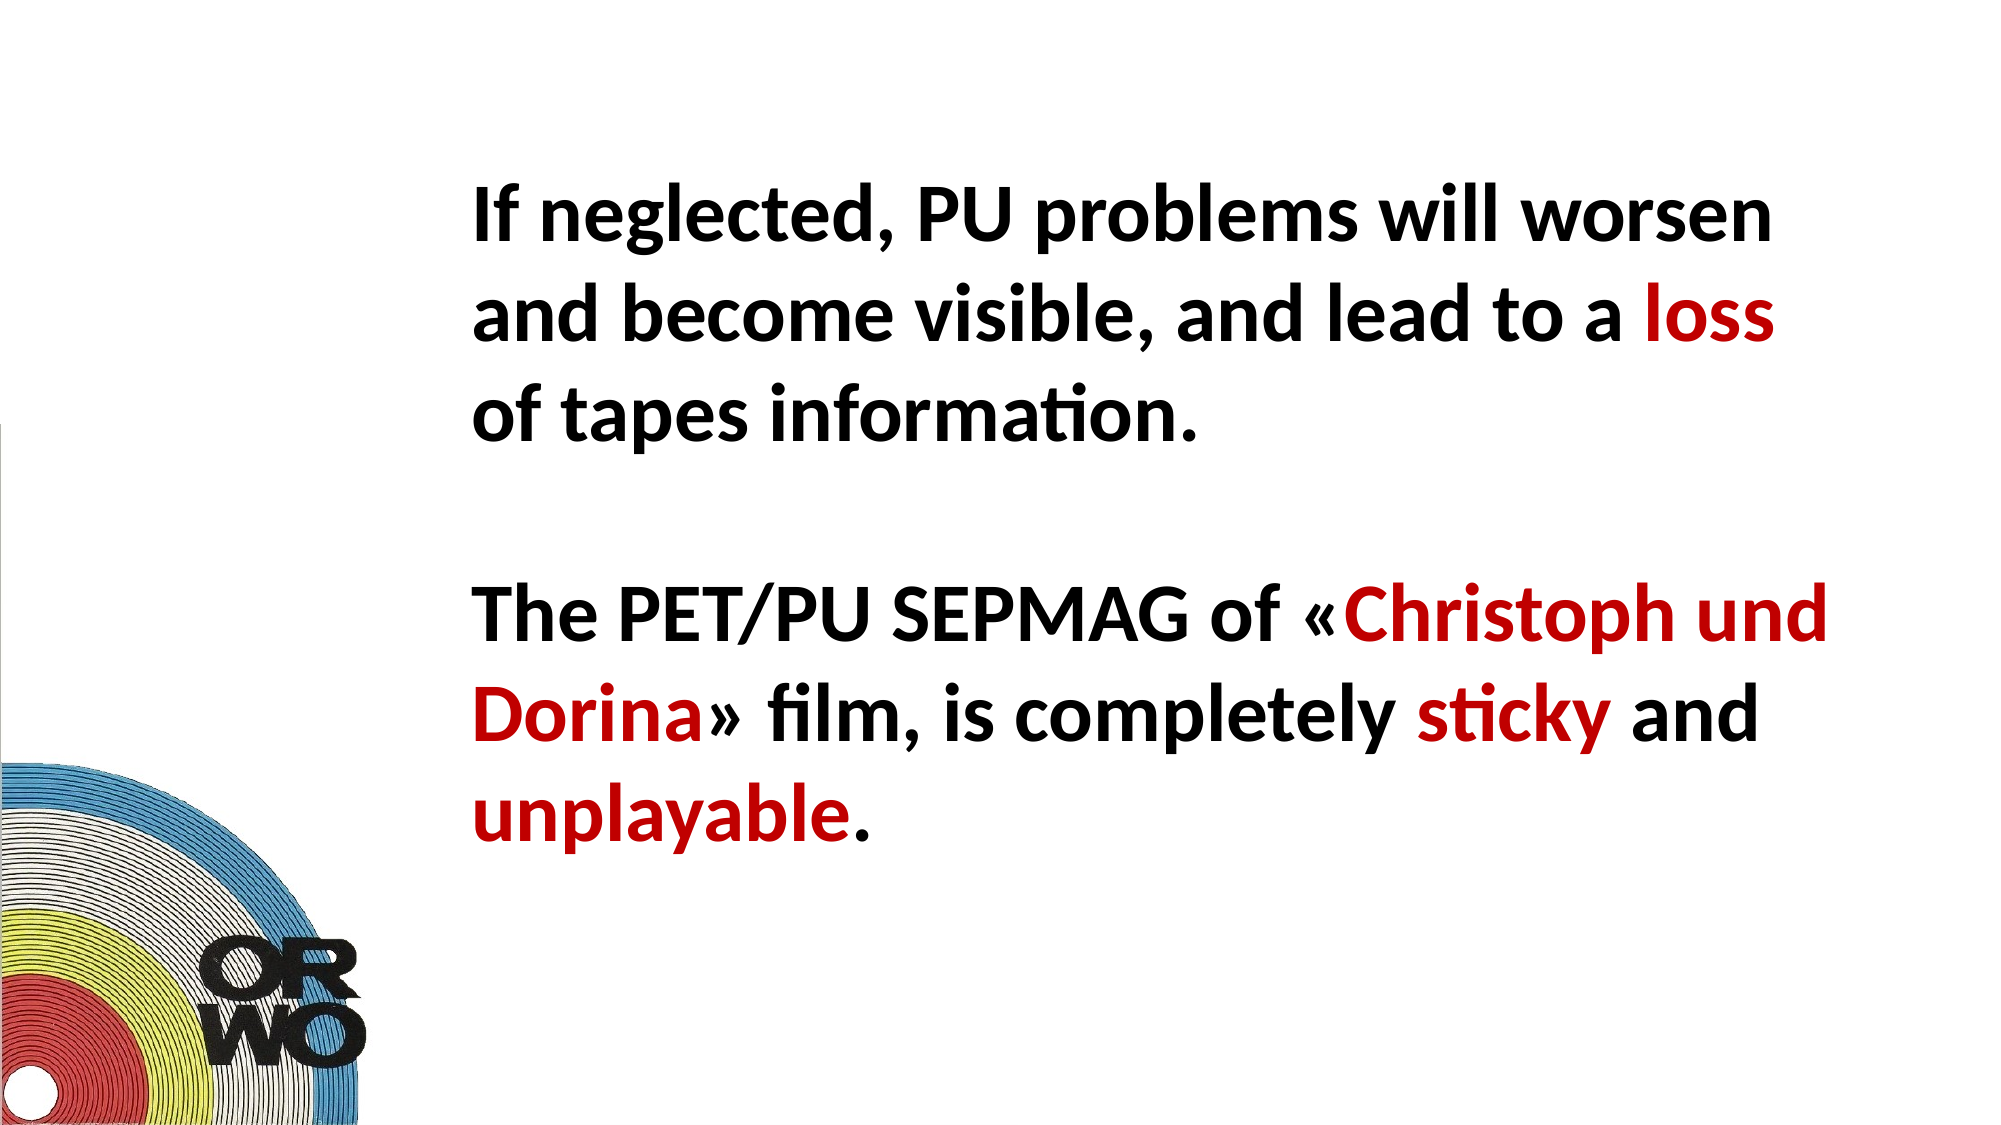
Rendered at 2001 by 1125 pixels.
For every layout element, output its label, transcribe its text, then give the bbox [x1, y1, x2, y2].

text_box If neglected, PU problems will worsen and become visible, and lead to a loss of tapes information. The PET/PU SEPMAG of «Christoph und Dorina» film, is completely sticky and unplayable. [456, 151, 1866, 866]
picture [0, 424, 1018, 1125]
